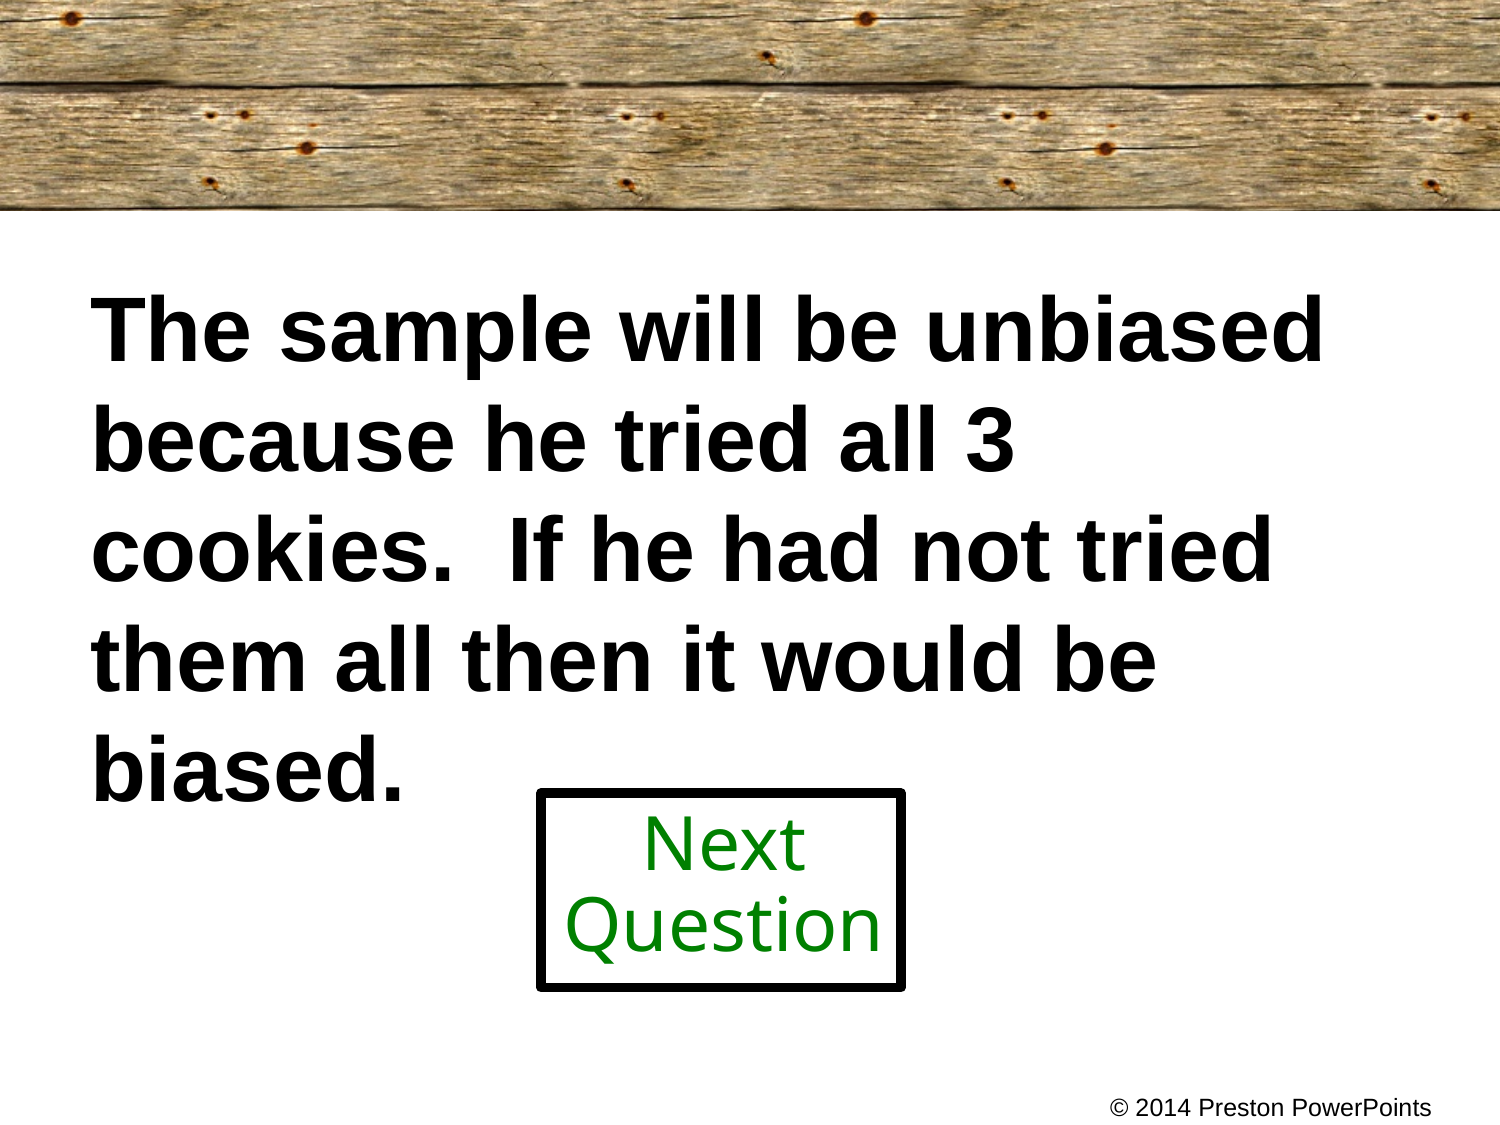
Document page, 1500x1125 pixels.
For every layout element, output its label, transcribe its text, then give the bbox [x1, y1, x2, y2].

picture [0, 0, 1500, 211]
list The sample will be unbiased because he tried all 3 cookies. If he had not tried them all then it would be biased. [75, 262, 1425, 1005]
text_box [508, 792, 940, 988]
